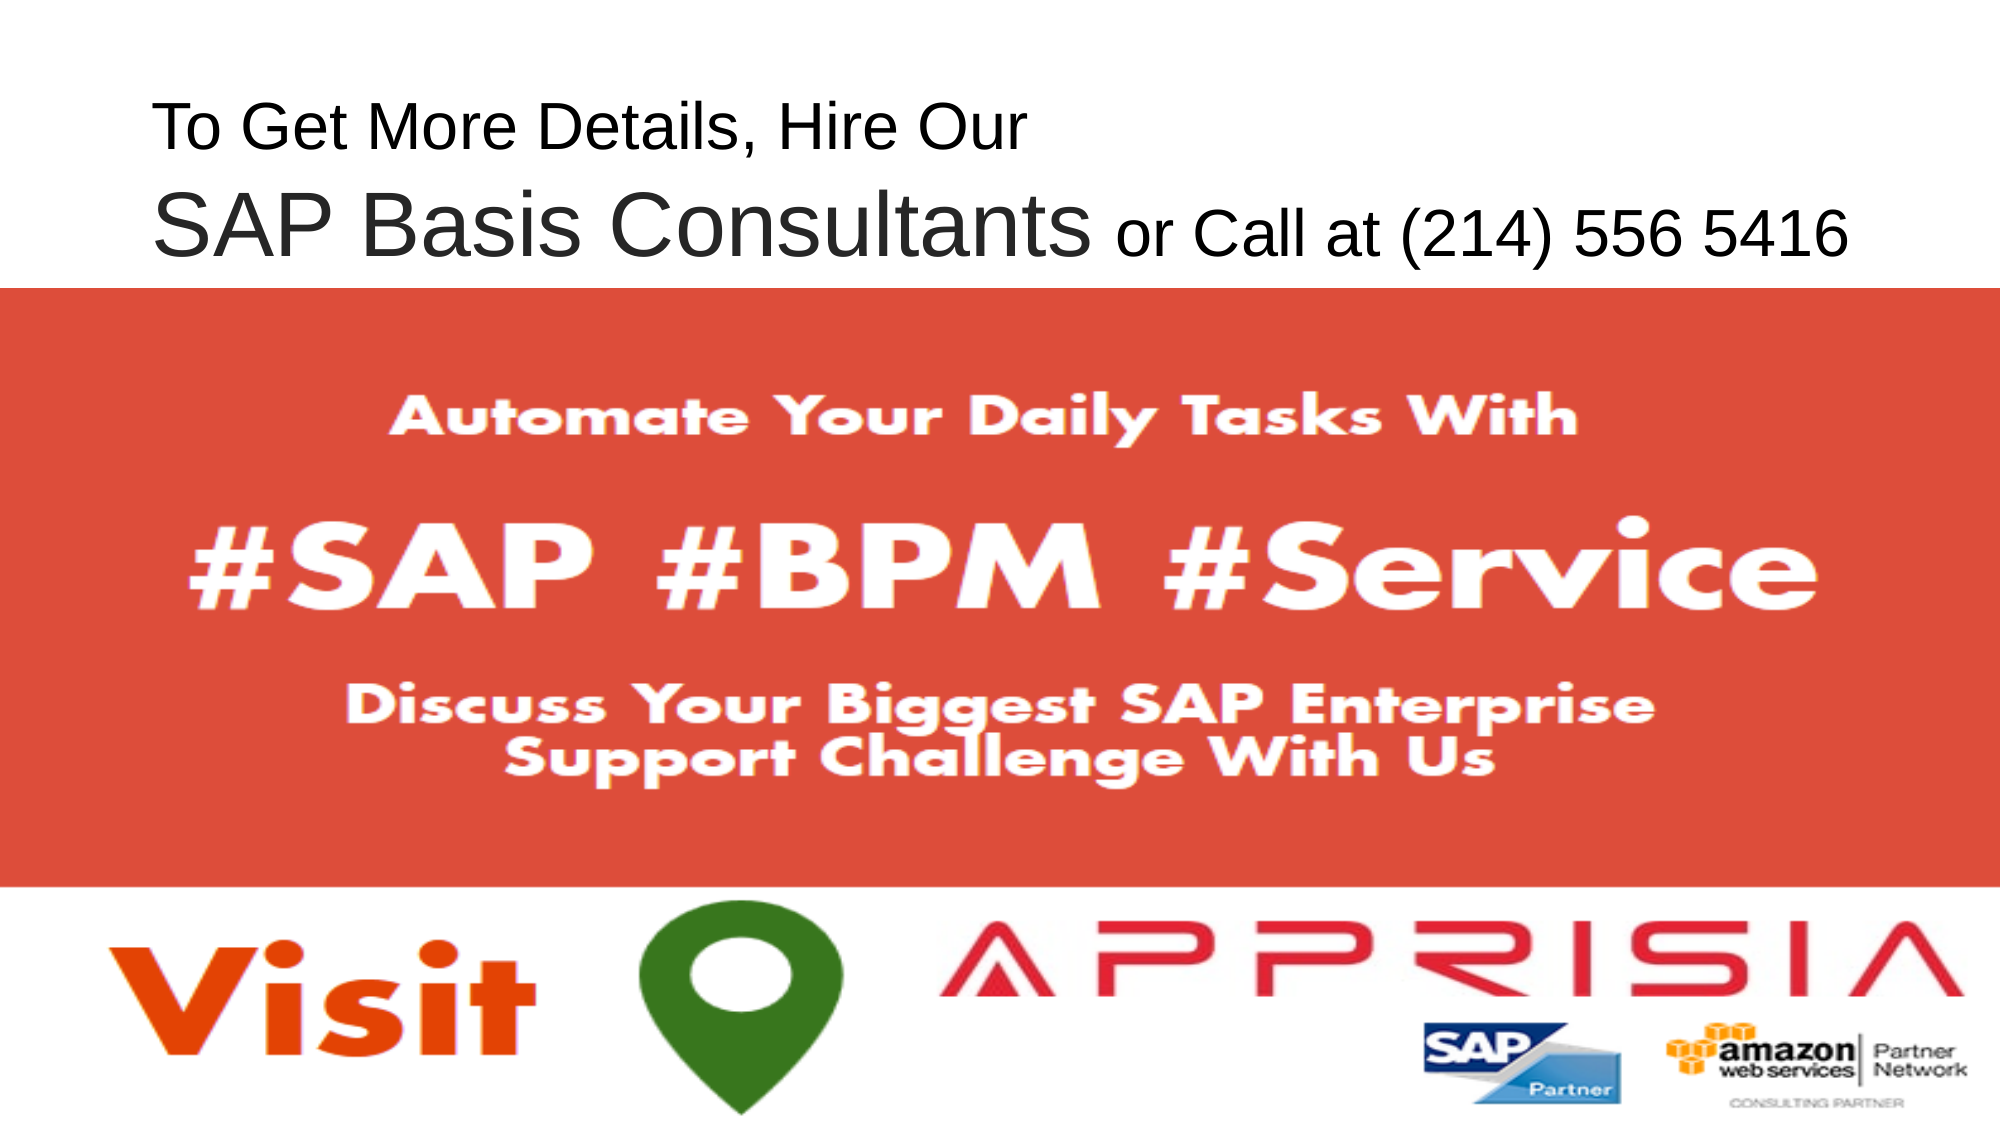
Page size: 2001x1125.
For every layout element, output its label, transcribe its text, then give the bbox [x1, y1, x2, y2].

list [0, 288, 2000, 1125]
title To Get More Details, Hire Our SAP Basis Consultants or Call at (214) 556 5416 [136, 126, 1901, 223]
picture [0, 0, 2000, 288]
